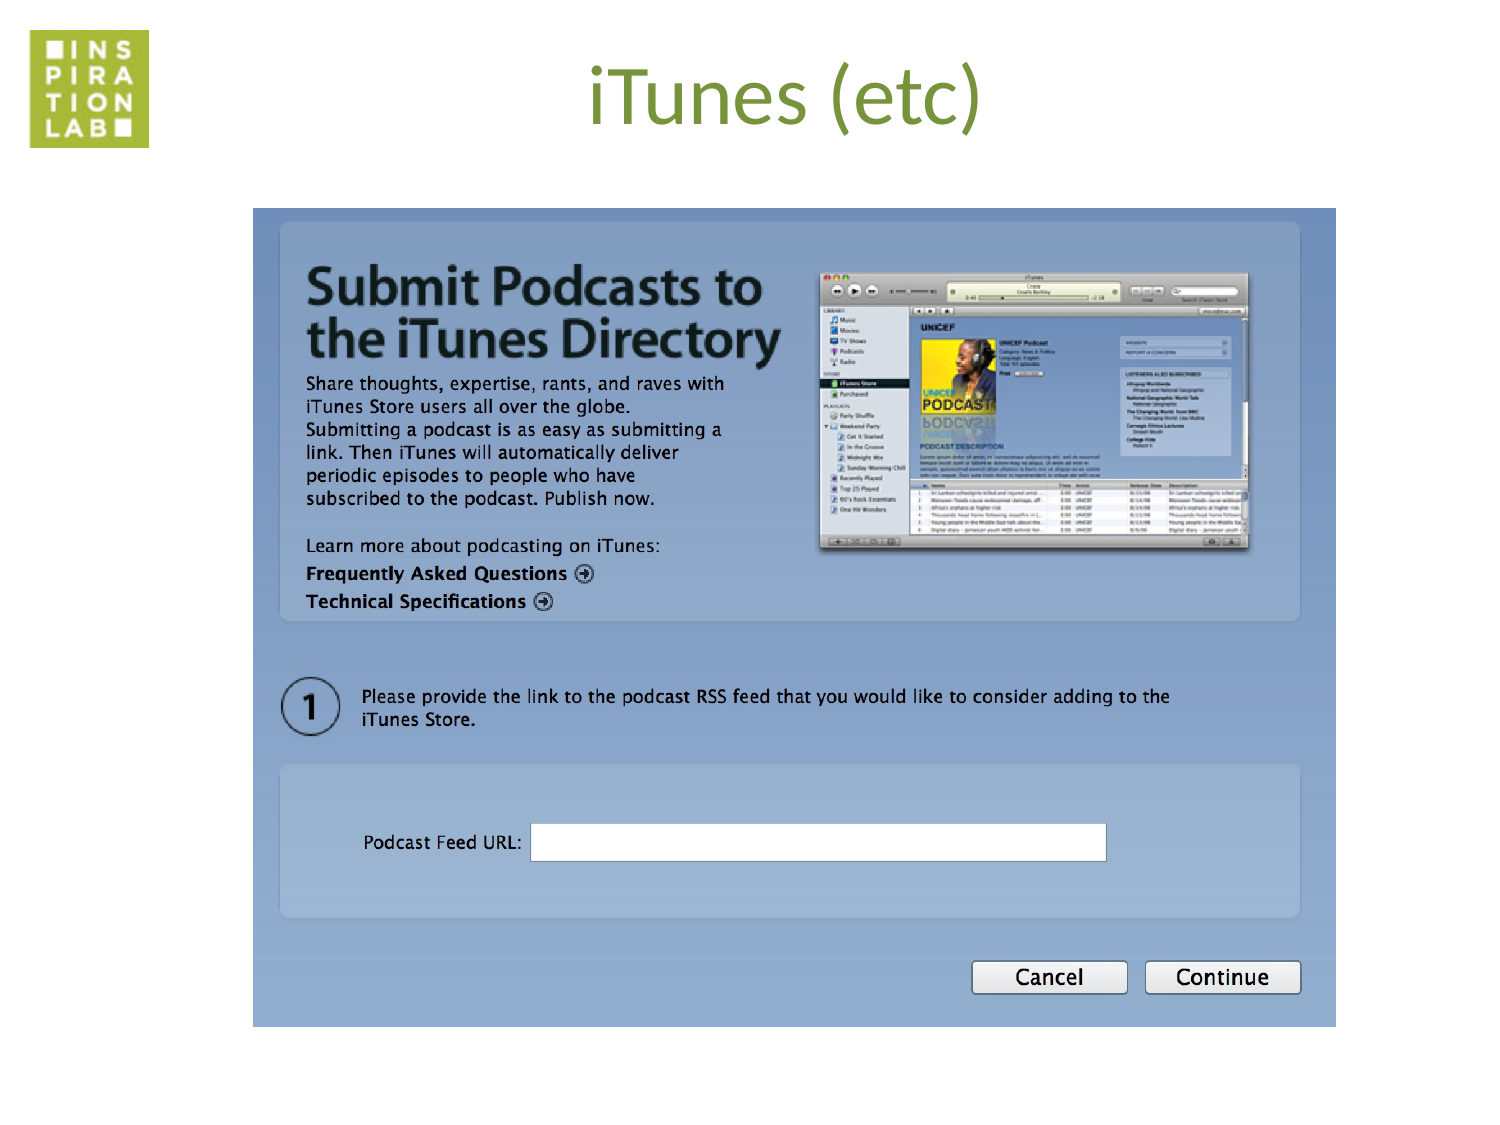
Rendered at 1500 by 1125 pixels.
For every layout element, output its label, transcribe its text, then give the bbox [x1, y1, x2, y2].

title iTunes (etc) [147, 30, 1425, 149]
picture [253, 207, 1336, 1027]
picture [29, 30, 147, 148]
